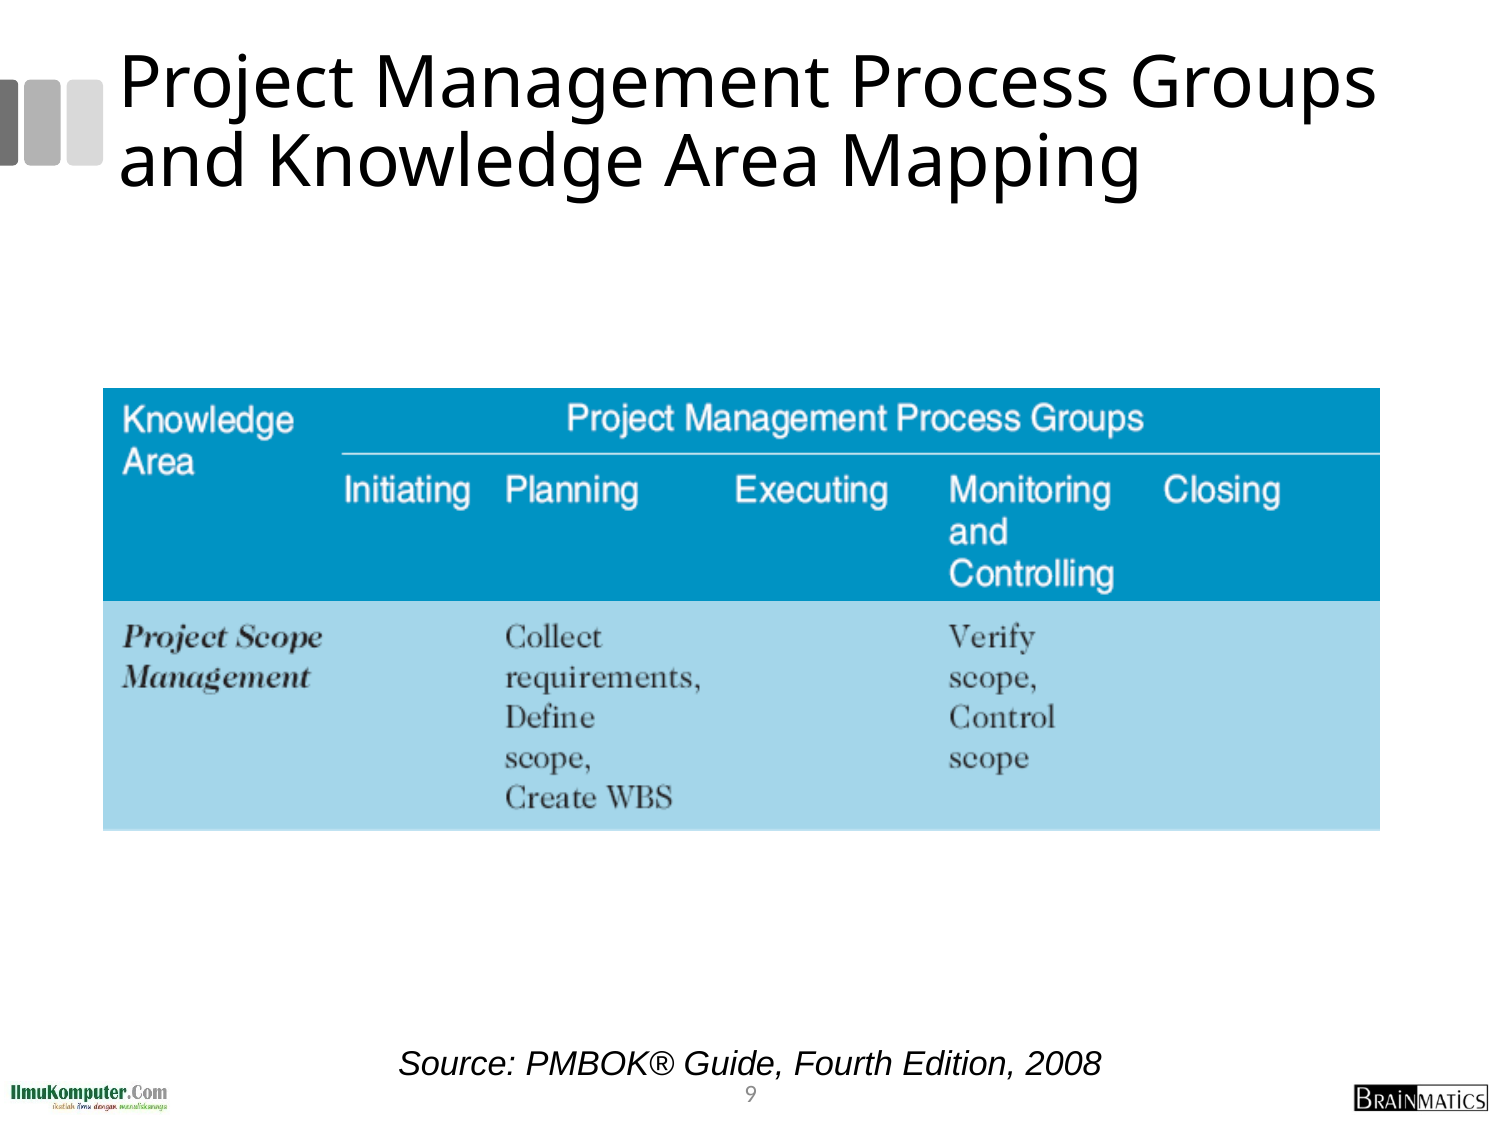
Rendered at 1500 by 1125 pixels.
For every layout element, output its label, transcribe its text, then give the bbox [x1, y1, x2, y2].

slide_number 9 [582, 1090, 920, 1123]
picture [1351, 1081, 1491, 1115]
title Project Management Process Groups and Knowledge Area Mapping [103, 24, 1397, 222]
text_box Source: PMBOK® Guide, Fourth Edition, 2008 [308, 1033, 1192, 1090]
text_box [103, 388, 1380, 831]
picture [4, 1081, 173, 1115]
